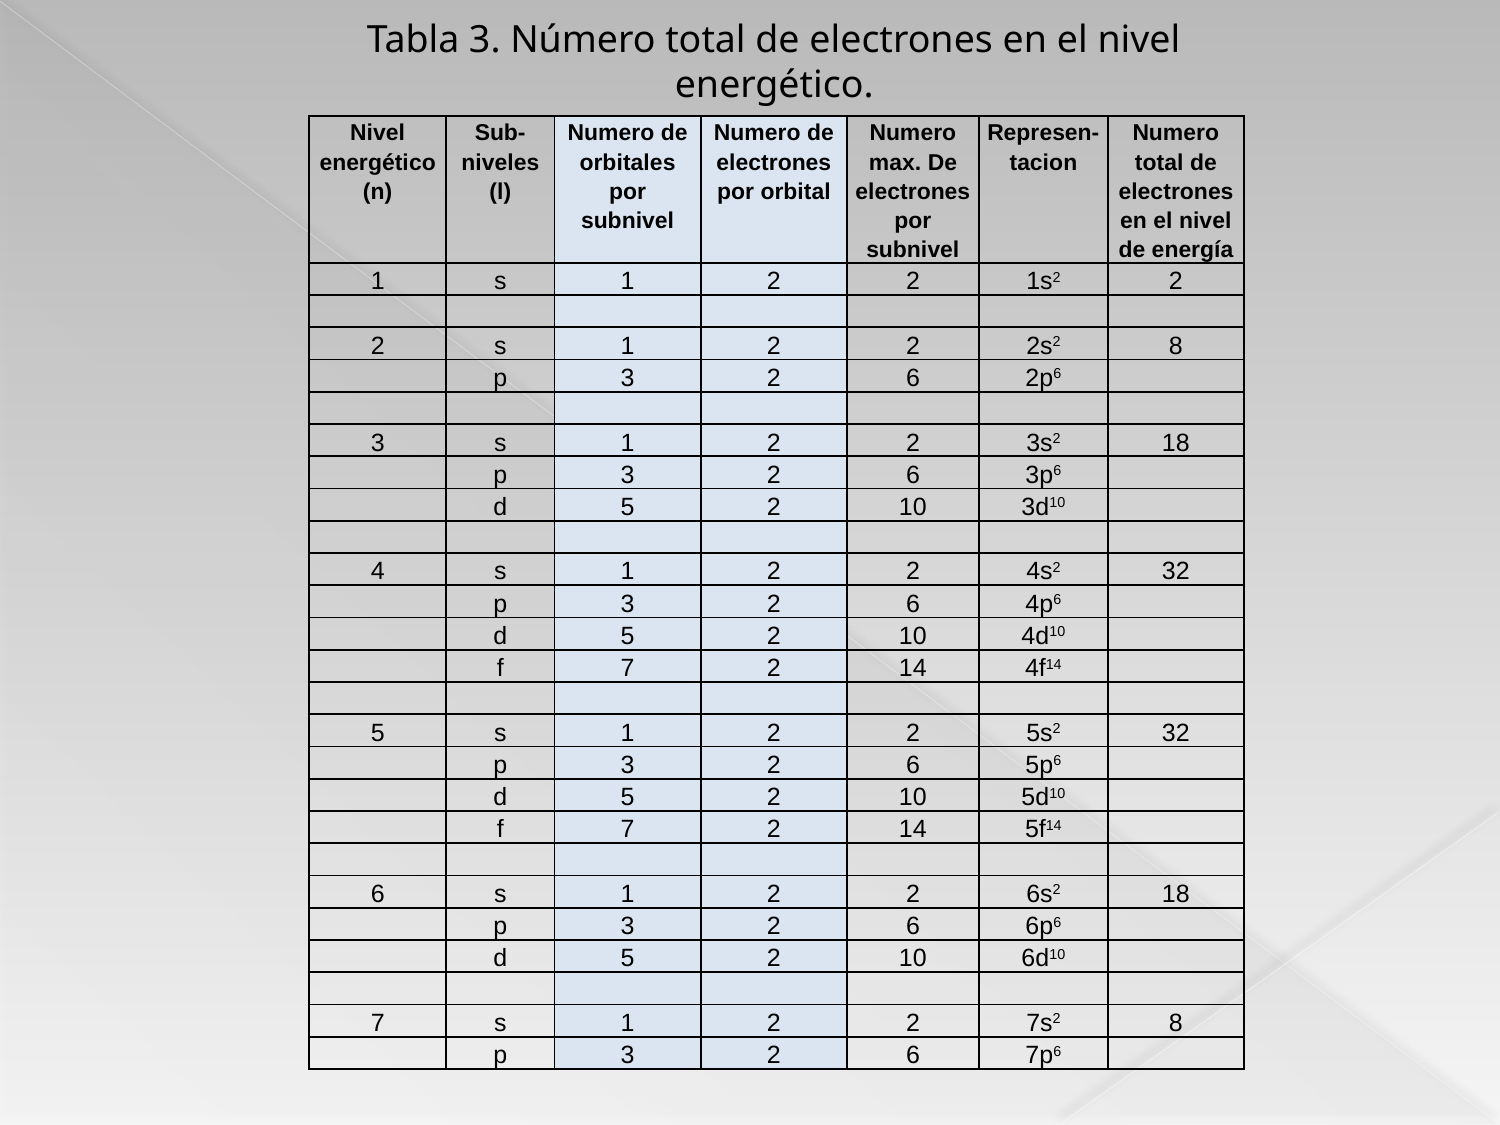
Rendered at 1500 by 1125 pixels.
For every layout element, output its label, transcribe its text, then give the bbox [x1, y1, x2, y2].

table_cell f [447, 812, 554, 842]
table_cell [702, 844, 846, 875]
table_cell [1109, 780, 1243, 810]
table_cell [447, 683, 554, 713]
table_cell 2 [310, 328, 445, 359]
table_cell 3 [555, 457, 700, 488]
table_cell [310, 489, 445, 520]
table_cell 5d10 [980, 780, 1107, 810]
table_cell 2 [848, 715, 978, 746]
table_cell [702, 522, 846, 552]
table_cell 2s2 [980, 328, 1107, 359]
table_cell [310, 780, 445, 810]
table_cell 3s2 [980, 425, 1107, 455]
table_cell f [447, 651, 554, 681]
table_cell 2 [702, 1005, 846, 1036]
table_cell 4 [310, 554, 445, 584]
table_cell [310, 457, 445, 488]
table_cell p [447, 747, 554, 778]
table_cell 1 [555, 554, 700, 584]
table_cell p [447, 1038, 554, 1068]
table_cell [1109, 812, 1243, 842]
table_cell 3 [555, 909, 700, 939]
table_cell 2 [702, 909, 846, 939]
table_cell [980, 296, 1107, 326]
table_cell 5 [555, 489, 700, 520]
table_cell s [447, 554, 554, 584]
table_cell [1109, 618, 1243, 649]
table_cell [310, 651, 445, 681]
table_cell [310, 844, 445, 875]
table_cell 2 [702, 747, 846, 778]
table_cell [555, 522, 700, 552]
table_cell 10 [848, 780, 978, 810]
table_cell [447, 296, 554, 326]
table_cell 6p6 [980, 909, 1107, 939]
table_cell [1109, 296, 1243, 326]
table_cell 1s2 [980, 264, 1107, 294]
table_cell 2 [848, 876, 978, 907]
table_cell [848, 973, 978, 1004]
table_header Numero de orbitales por subnivel [555, 117, 700, 262]
table_cell 2 [702, 1038, 846, 1068]
table_cell [310, 360, 445, 391]
table_cell 7 [555, 812, 700, 842]
table_cell 4f14 [980, 651, 1107, 681]
table_cell [447, 973, 554, 1004]
table_cell [310, 909, 445, 939]
table_cell 5 [555, 780, 700, 810]
table_cell [310, 586, 445, 617]
table_cell 2p6 [980, 360, 1107, 391]
table_cell [848, 393, 978, 423]
table_cell [1109, 393, 1243, 423]
table_cell [702, 296, 846, 326]
table_cell [1109, 683, 1243, 713]
text_box Tabla 3. Número total de electrones en el nivel energético. [309, 7, 1240, 112]
table_cell 2 [848, 1005, 978, 1036]
table_cell 2 [702, 651, 846, 681]
table_cell 5f14 [980, 812, 1107, 842]
table_cell 2 [702, 876, 846, 907]
table_cell 2 [702, 425, 846, 455]
table_cell 2 [848, 264, 978, 294]
table_cell 6 [310, 876, 445, 907]
table_cell 7 [555, 651, 700, 681]
table_cell [555, 844, 700, 875]
table_cell 8 [1109, 328, 1243, 359]
table_cell 4p6 [980, 586, 1107, 617]
table_cell 1 [555, 425, 700, 455]
table_header Numero total de electrones en el nivel de energía [1109, 117, 1243, 262]
table_cell 18 [1109, 425, 1243, 455]
table_cell s [447, 1005, 554, 1036]
table_cell p [447, 586, 554, 617]
table_cell [555, 296, 700, 326]
table_header Numero de electrones por orbital [702, 117, 846, 262]
table_cell p [447, 360, 554, 391]
table_cell 2 [702, 360, 846, 391]
table_cell 18 [1109, 876, 1243, 907]
table_cell [848, 844, 978, 875]
table_cell 6 [848, 360, 978, 391]
table_cell 2 [702, 328, 846, 359]
table_cell [555, 393, 700, 423]
table_cell s [447, 425, 554, 455]
table_cell [1109, 941, 1243, 971]
table_cell [848, 683, 978, 713]
table_cell [310, 941, 445, 971]
table_cell d [447, 780, 554, 810]
table_cell 6 [848, 457, 978, 488]
table_cell 6 [848, 1038, 978, 1068]
table_cell [980, 683, 1107, 713]
table_cell 2 [702, 264, 846, 294]
table_header Numero max. De electrones por subnivel [848, 117, 978, 262]
table_cell [310, 683, 445, 713]
table_cell 2 [702, 489, 846, 520]
table_cell 7p6 [980, 1038, 1107, 1068]
table_header Sub-niveles (l) [447, 117, 554, 262]
table_cell 2 [702, 715, 846, 746]
table_cell p [447, 457, 554, 488]
table_cell 2 [848, 425, 978, 455]
table_cell 8 [1109, 1005, 1243, 1036]
table_cell 32 [1109, 554, 1243, 584]
table_header Represen-tacion [980, 117, 1107, 262]
table_cell [310, 393, 445, 423]
table_cell [1109, 586, 1243, 617]
table_cell [310, 296, 445, 326]
table_cell 6 [848, 909, 978, 939]
table_cell [1109, 747, 1243, 778]
table_cell [555, 683, 700, 713]
table_cell 1 [310, 264, 445, 294]
table_cell 3 [555, 1038, 700, 1068]
table_cell [310, 747, 445, 778]
table_cell p [447, 909, 554, 939]
table_cell 10 [848, 618, 978, 649]
table_cell 5s2 [980, 715, 1107, 746]
table_cell 14 [848, 651, 978, 681]
table_cell [980, 522, 1107, 552]
table_cell [1109, 457, 1243, 488]
table_cell 2 [702, 457, 846, 488]
table_cell [702, 683, 846, 713]
table_cell 14 [848, 812, 978, 842]
table_cell s [447, 876, 554, 907]
table_cell 2 [702, 586, 846, 617]
table_cell 4s2 [980, 554, 1107, 584]
table_cell 2 [702, 780, 846, 810]
table_cell 1 [555, 328, 700, 359]
table_cell [1109, 973, 1243, 1004]
table_cell [1109, 360, 1243, 391]
table_cell [1109, 522, 1243, 552]
table_cell 2 [848, 554, 978, 584]
table_cell [447, 393, 554, 423]
table_cell 4d10 [980, 618, 1107, 649]
table_cell 2 [1109, 264, 1243, 294]
table_cell 7s2 [980, 1005, 1107, 1036]
table_cell [1109, 489, 1243, 520]
table_cell 5 [310, 715, 445, 746]
table_cell 6 [848, 586, 978, 617]
table_cell 5 [555, 941, 700, 971]
table_cell [310, 973, 445, 1004]
table_cell 3 [555, 747, 700, 778]
table_cell 3d10 [980, 489, 1107, 520]
table_cell [1109, 651, 1243, 681]
table_cell [702, 973, 846, 1004]
table_cell s [447, 264, 554, 294]
table_cell 3 [555, 360, 700, 391]
table_cell [447, 522, 554, 552]
table_cell 1 [555, 264, 700, 294]
table_cell s [447, 715, 554, 746]
table_cell 1 [555, 715, 700, 746]
table_cell 3 [310, 425, 445, 455]
table_cell [1109, 1038, 1243, 1068]
table_cell 6s2 [980, 876, 1107, 907]
table_cell 6d10 [980, 941, 1107, 971]
table_cell [447, 844, 554, 875]
table_cell d [447, 618, 554, 649]
table_cell [310, 618, 445, 649]
table_cell 2 [702, 618, 846, 649]
table_cell d [447, 489, 554, 520]
table_cell 3p6 [980, 457, 1107, 488]
table_cell [980, 844, 1107, 875]
table_cell [310, 522, 445, 552]
table_cell 5 [555, 618, 700, 649]
table_cell 1 [555, 876, 700, 907]
table_cell 7 [310, 1005, 445, 1036]
table_cell 32 [1109, 715, 1243, 746]
table_cell 2 [848, 328, 978, 359]
table_cell 5p6 [980, 747, 1107, 778]
table_cell 1 [555, 1005, 700, 1036]
table_cell 2 [702, 554, 846, 584]
table_cell d [447, 941, 554, 971]
table_cell [980, 973, 1107, 1004]
table_cell 2 [702, 941, 846, 971]
table_cell [310, 812, 445, 842]
table_cell 6 [848, 747, 978, 778]
table_cell 3 [555, 586, 700, 617]
table_cell s [447, 328, 554, 359]
table_cell [310, 1038, 445, 1068]
table_cell 2 [702, 812, 846, 842]
table_cell [848, 296, 978, 326]
table_cell [848, 522, 978, 552]
table_cell 10 [848, 941, 978, 971]
table_header Nivel energético (n) [310, 117, 445, 262]
table_cell [1109, 909, 1243, 939]
table_cell [555, 973, 700, 1004]
table_cell [980, 393, 1107, 423]
table_cell [702, 393, 846, 423]
table_cell [1109, 844, 1243, 875]
table_cell 10 [848, 489, 978, 520]
